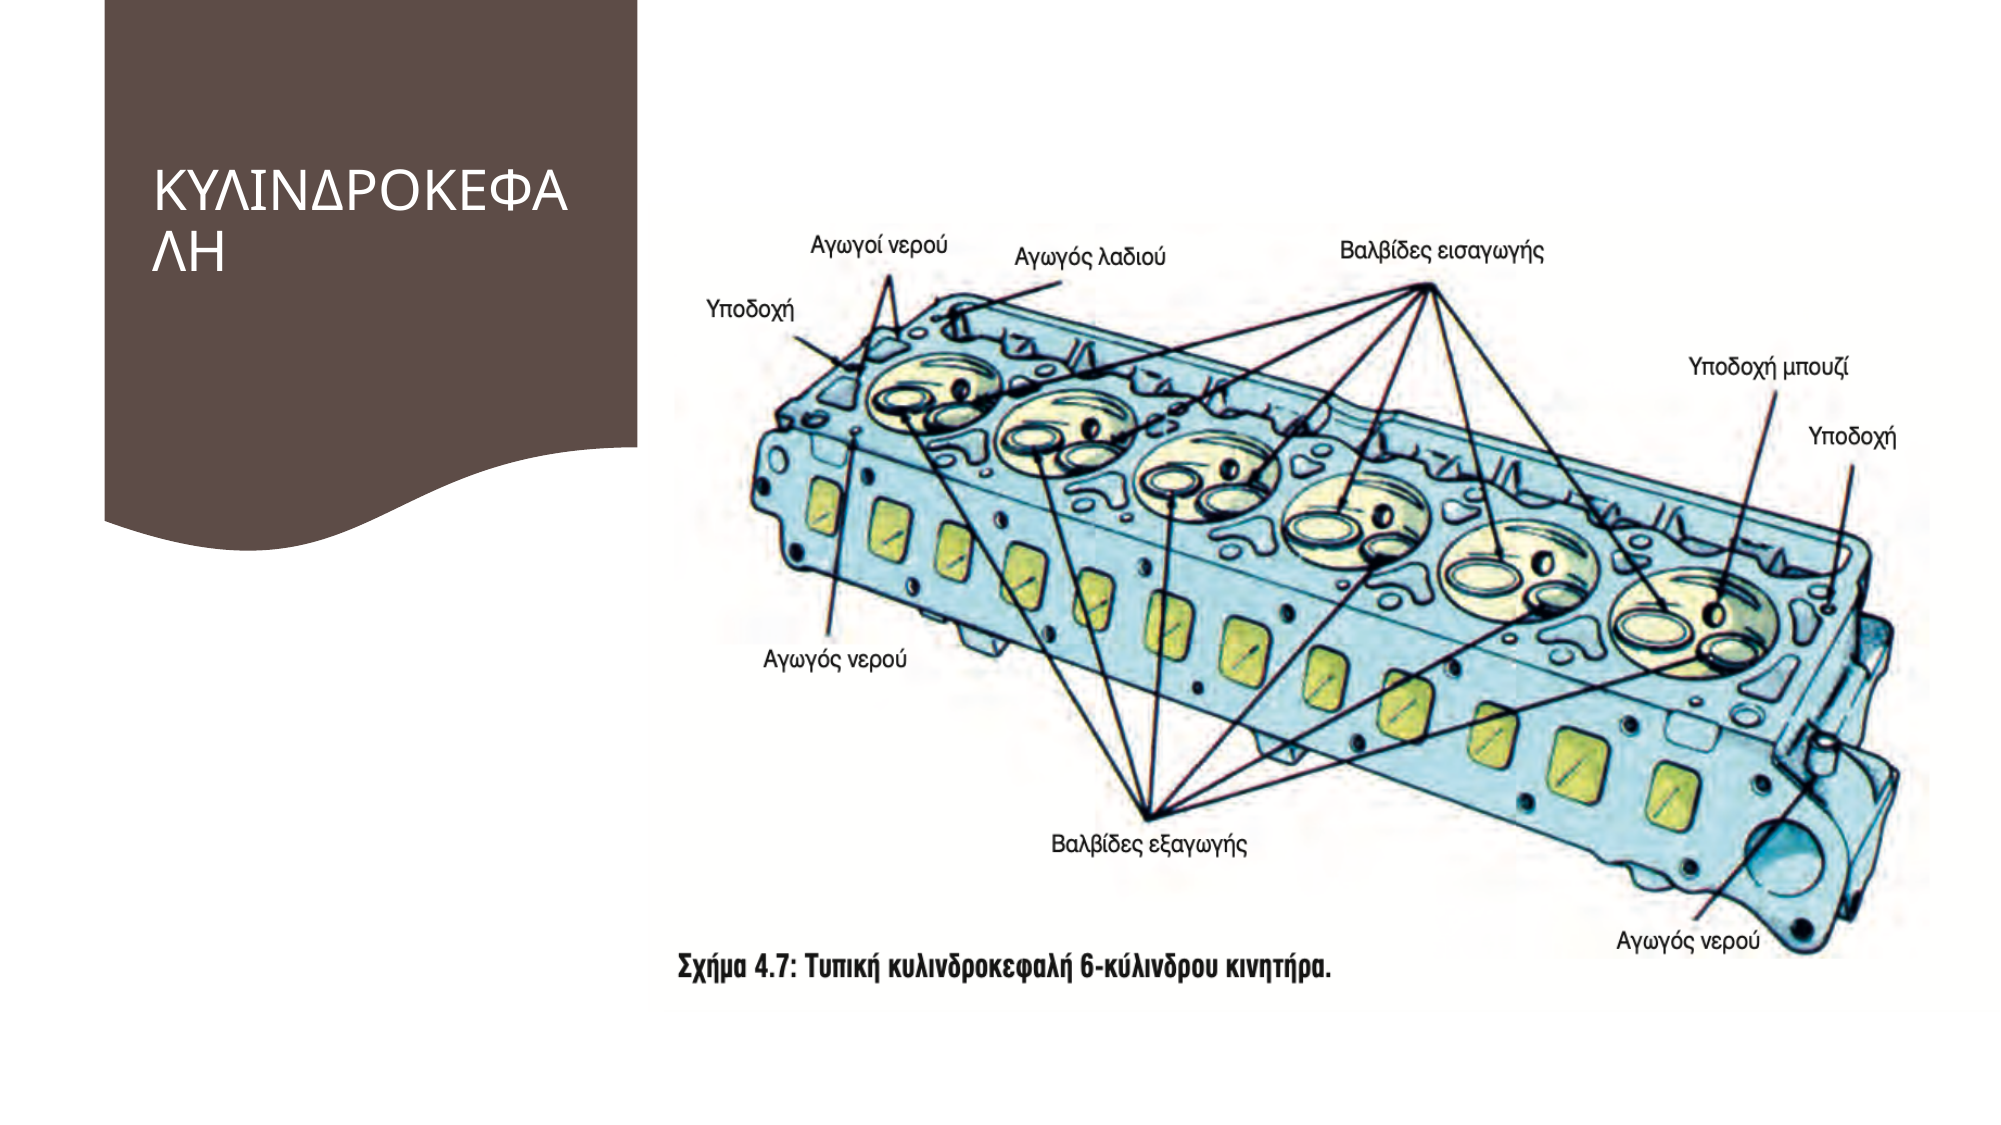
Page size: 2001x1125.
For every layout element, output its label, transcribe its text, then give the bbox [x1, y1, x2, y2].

text_box [103, 0, 639, 552]
picture [641, 203, 2000, 1013]
title ΚΥΛΙΝΔΡΟΚΕΦΑΛΗ [137, 28, 604, 417]
